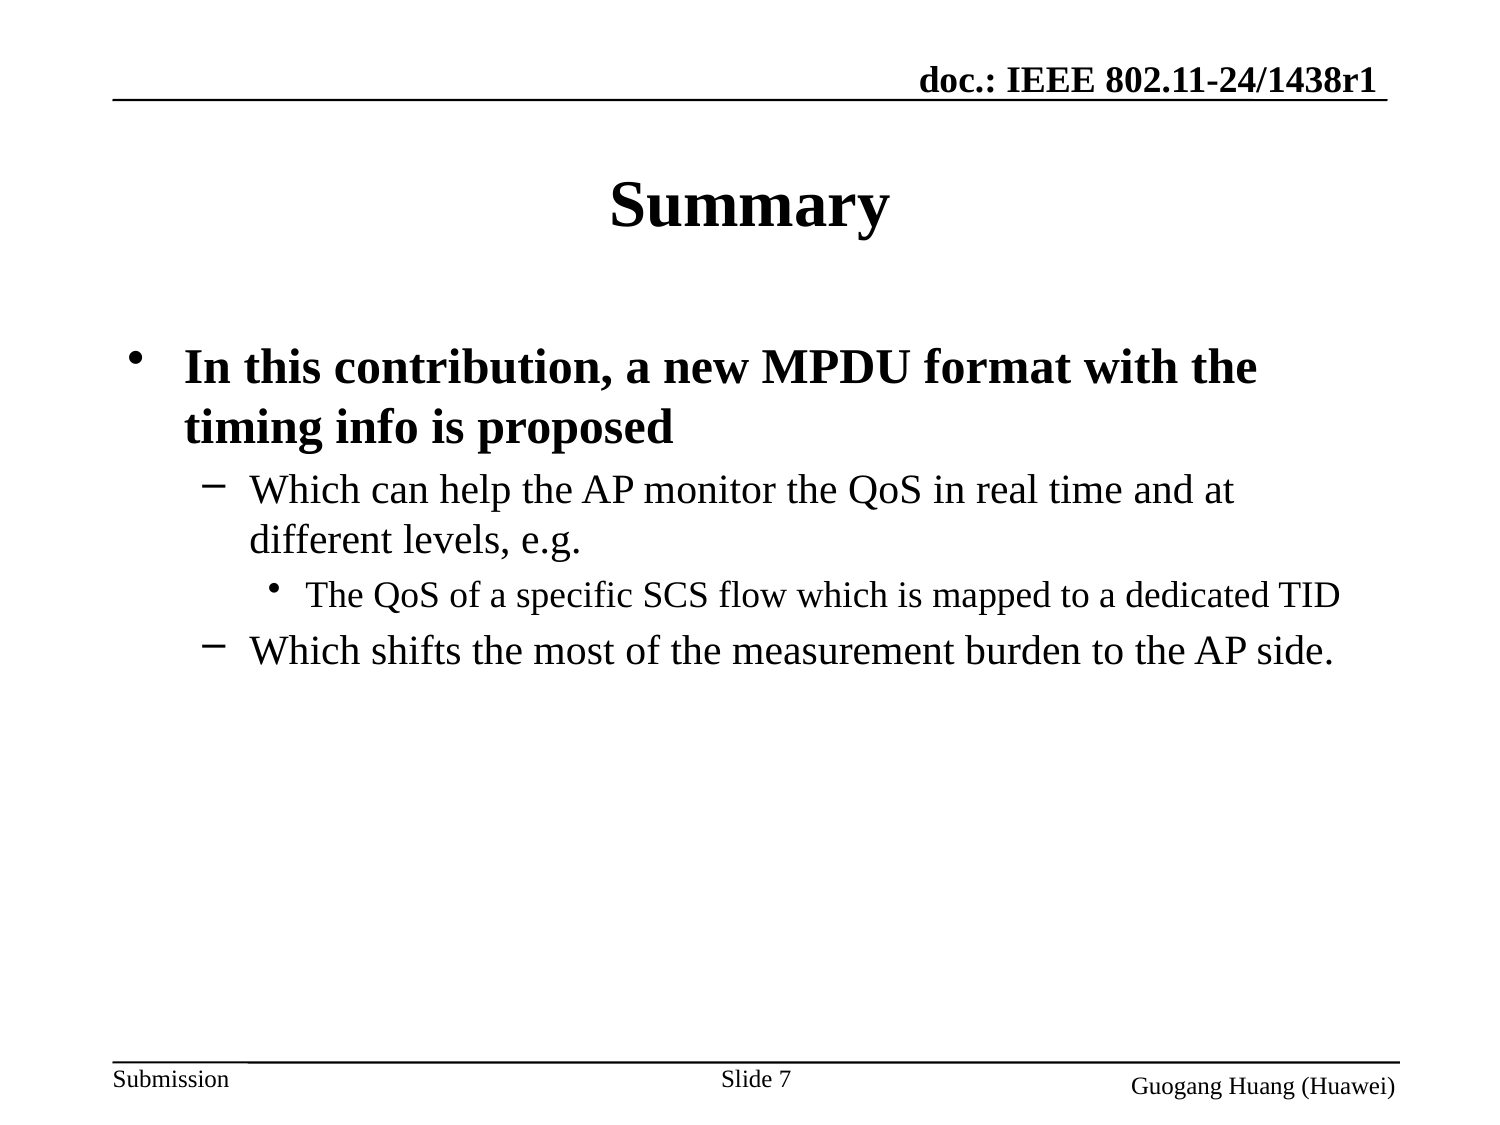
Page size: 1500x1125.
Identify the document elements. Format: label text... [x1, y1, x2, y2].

slide_number Slide 7 [712, 1061, 800, 1093]
list In this contribution, a new MPDU format with the timing info is proposed Which can help the AP monitor the QoS in real time and at different levels, e.g. The QoS of a specific SCS flow which is mapped to a dedicated TID Which shifts the most of the measurement burden to the AP side. [112, 326, 1388, 1002]
title Summary [112, 112, 1388, 288]
footer Guogang Huang (Huawei) [1116, 1062, 1436, 1093]
